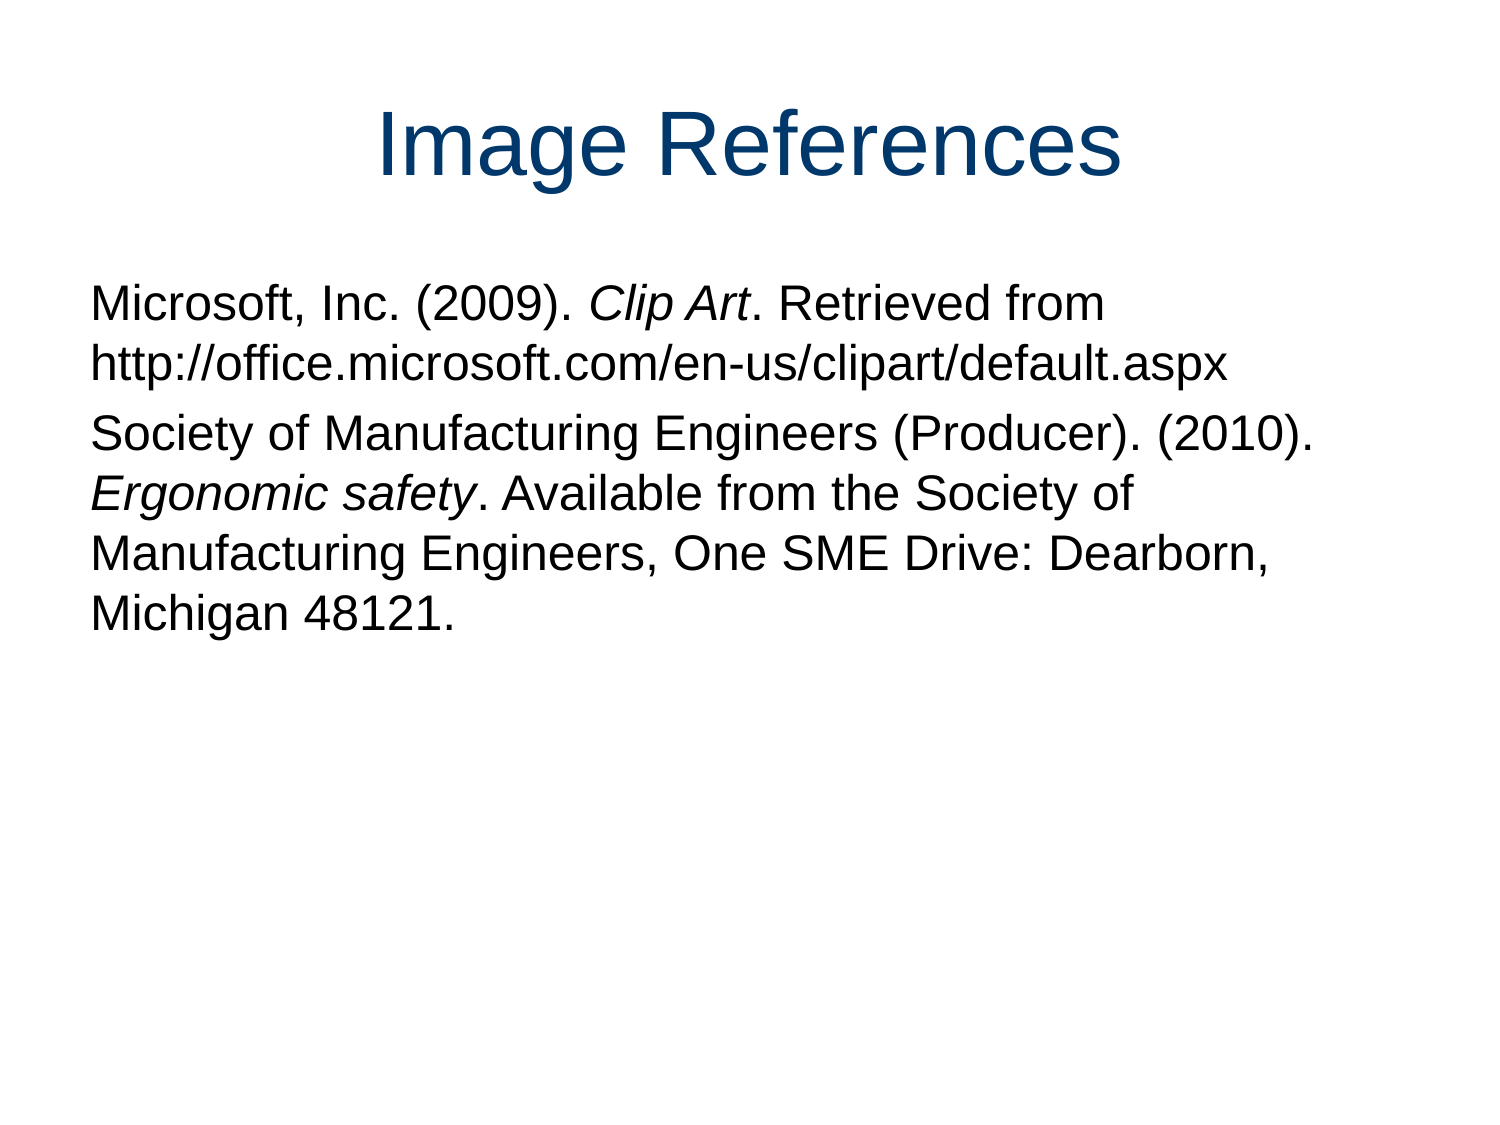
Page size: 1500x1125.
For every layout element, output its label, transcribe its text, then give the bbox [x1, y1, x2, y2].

title Image References [75, 45, 1425, 233]
list Microsoft, Inc. (2009). Clip Art. Retrieved from http://office.microsoft.com/en-us/clipart/default.aspx Society of Manufacturing Engineers (Producer). (2010). Ergonomic safety. Available from the Society of Manufacturing Engineers, One SME Drive: Dearborn, Michigan 48121. [75, 262, 1425, 1005]
